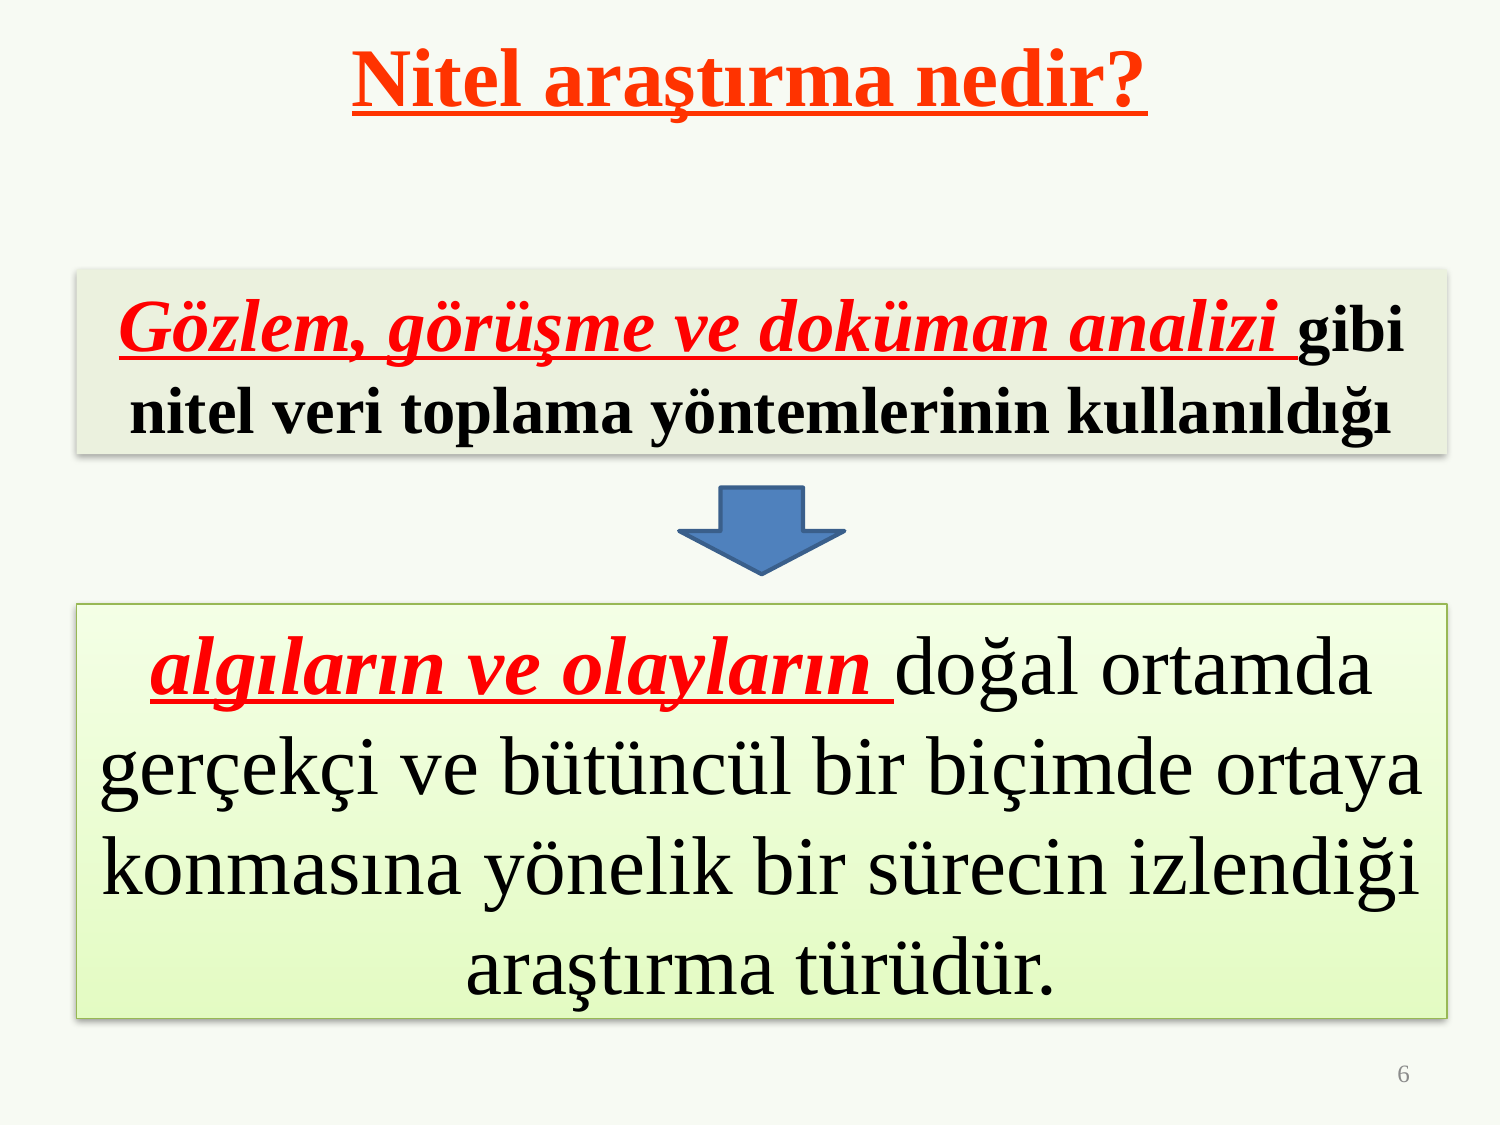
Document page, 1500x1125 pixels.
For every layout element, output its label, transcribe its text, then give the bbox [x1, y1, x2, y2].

slide_number 6 [1074, 1042, 1425, 1103]
text_box algıların ve olayların doğal ortamda gerçekçi ve bütüncül bir biçimde ortaya konmasına yönelik bir sürecin izlendiği araştırma türüdür. [76, 603, 1448, 1019]
text_box [677, 485, 847, 577]
title Nitel araştırma nedir? [75, 33, 1425, 114]
text_box Gözlem, görüşme ve doküman analizi gibi nitel veri toplama yöntemlerinin kullanıldığı [76, 269, 1447, 455]
